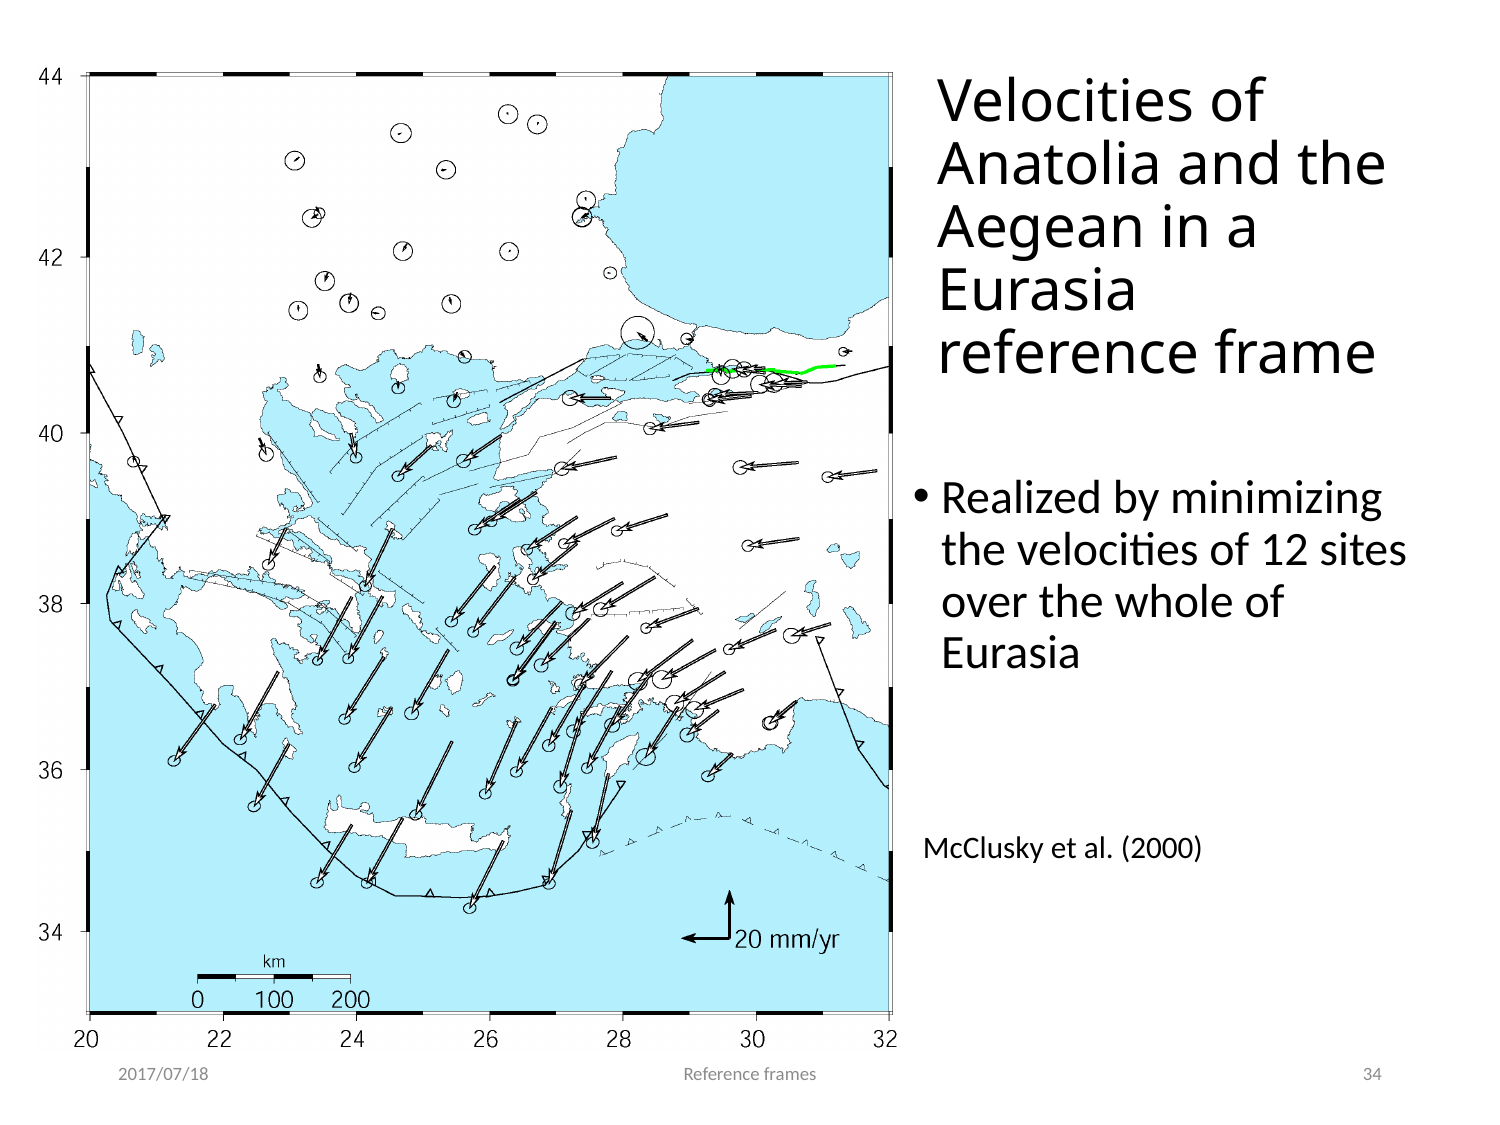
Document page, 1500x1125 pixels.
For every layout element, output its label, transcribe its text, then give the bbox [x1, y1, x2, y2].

list Realized by minimizing the velocities of 12 sites over the whole of Eurasia McClusky et al. (2000) [898, 464, 1425, 1005]
title Velocities of Anatolia and the Aegean in a Eurasia reference frame [922, 45, 1425, 413]
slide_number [103, 1053, 441, 1103]
footer Reference frames [496, 1042, 1004, 1103]
picture [37, 64, 898, 1053]
slide_number 33 [1059, 1042, 1397, 1103]
